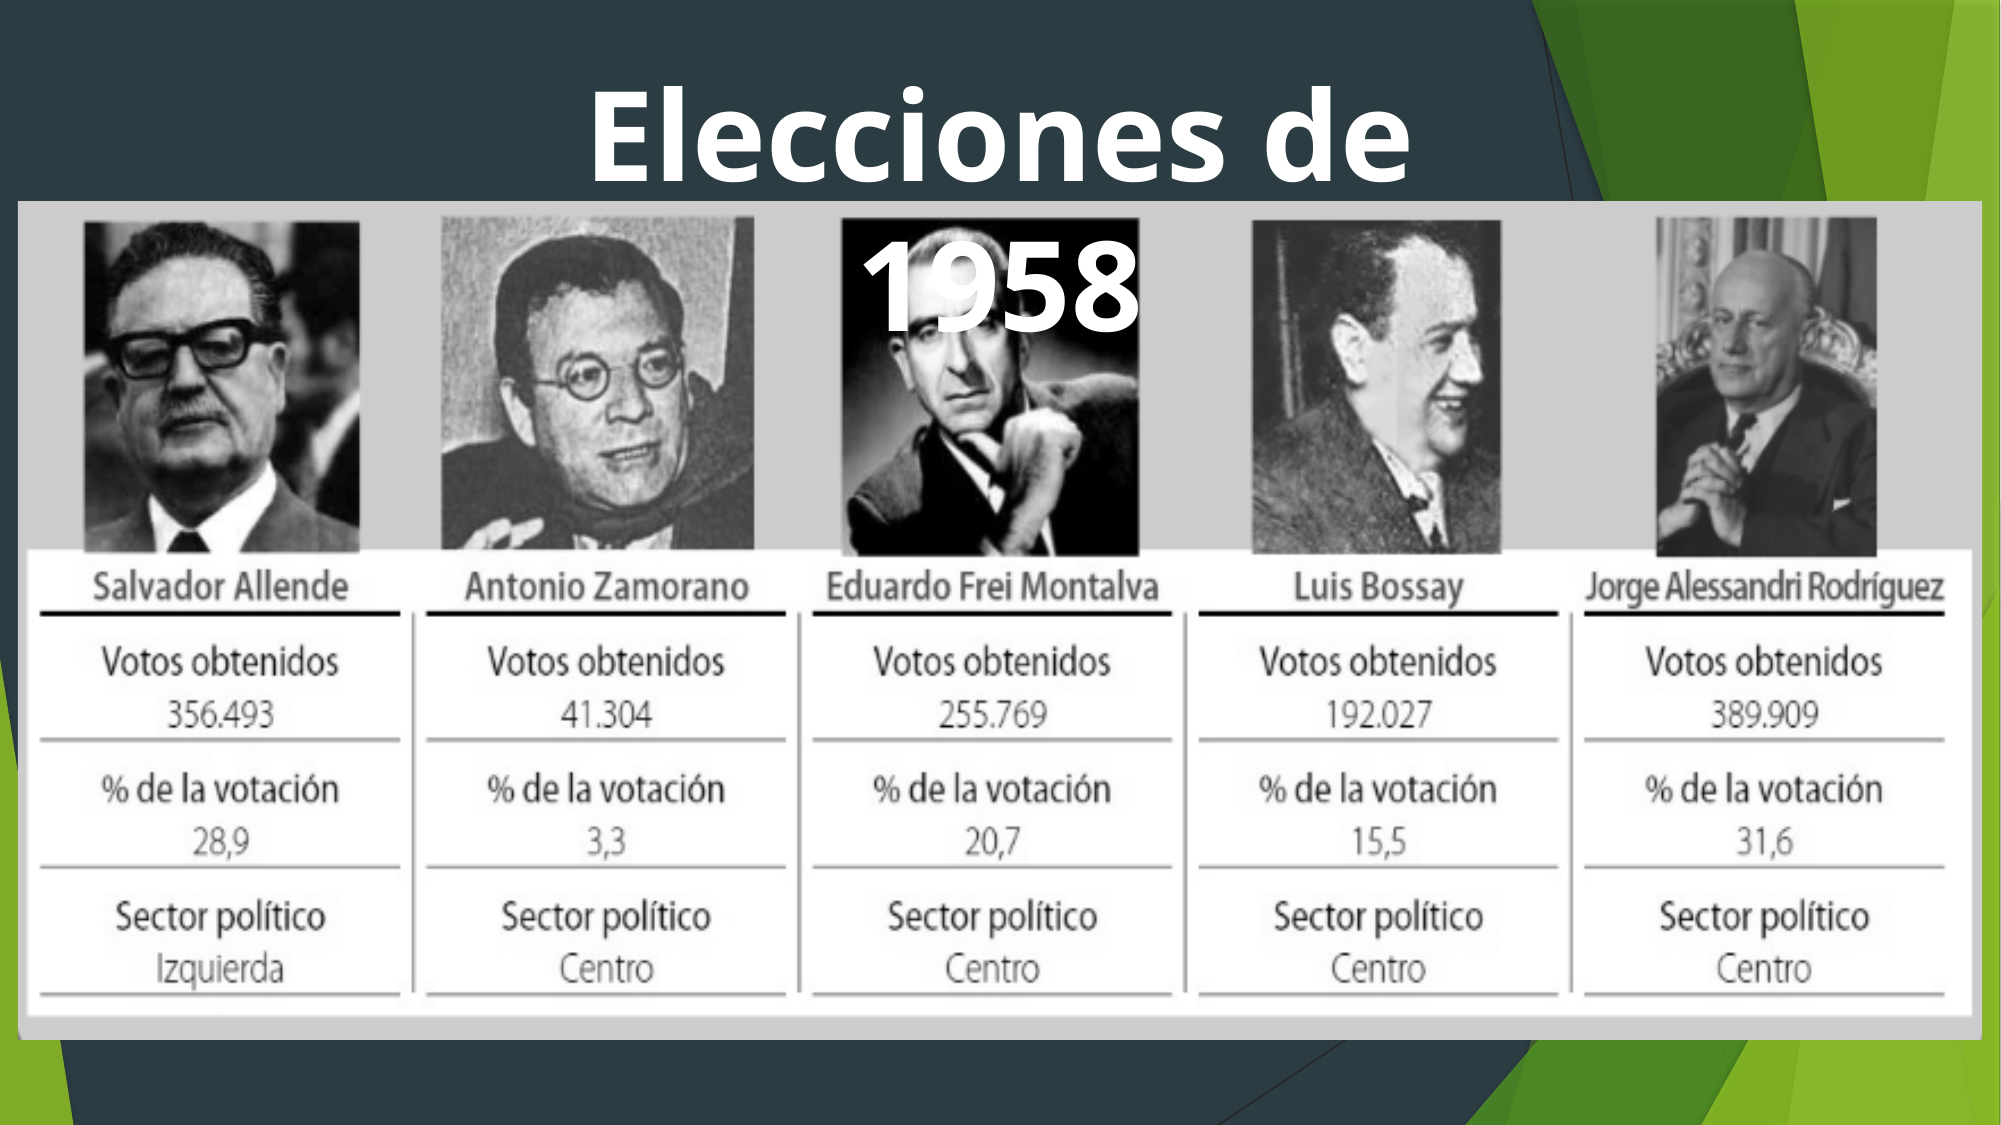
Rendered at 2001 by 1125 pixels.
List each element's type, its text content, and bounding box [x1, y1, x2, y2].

text_box Elecciones de 1958 [412, 48, 1587, 200]
picture [17, 200, 1983, 1040]
